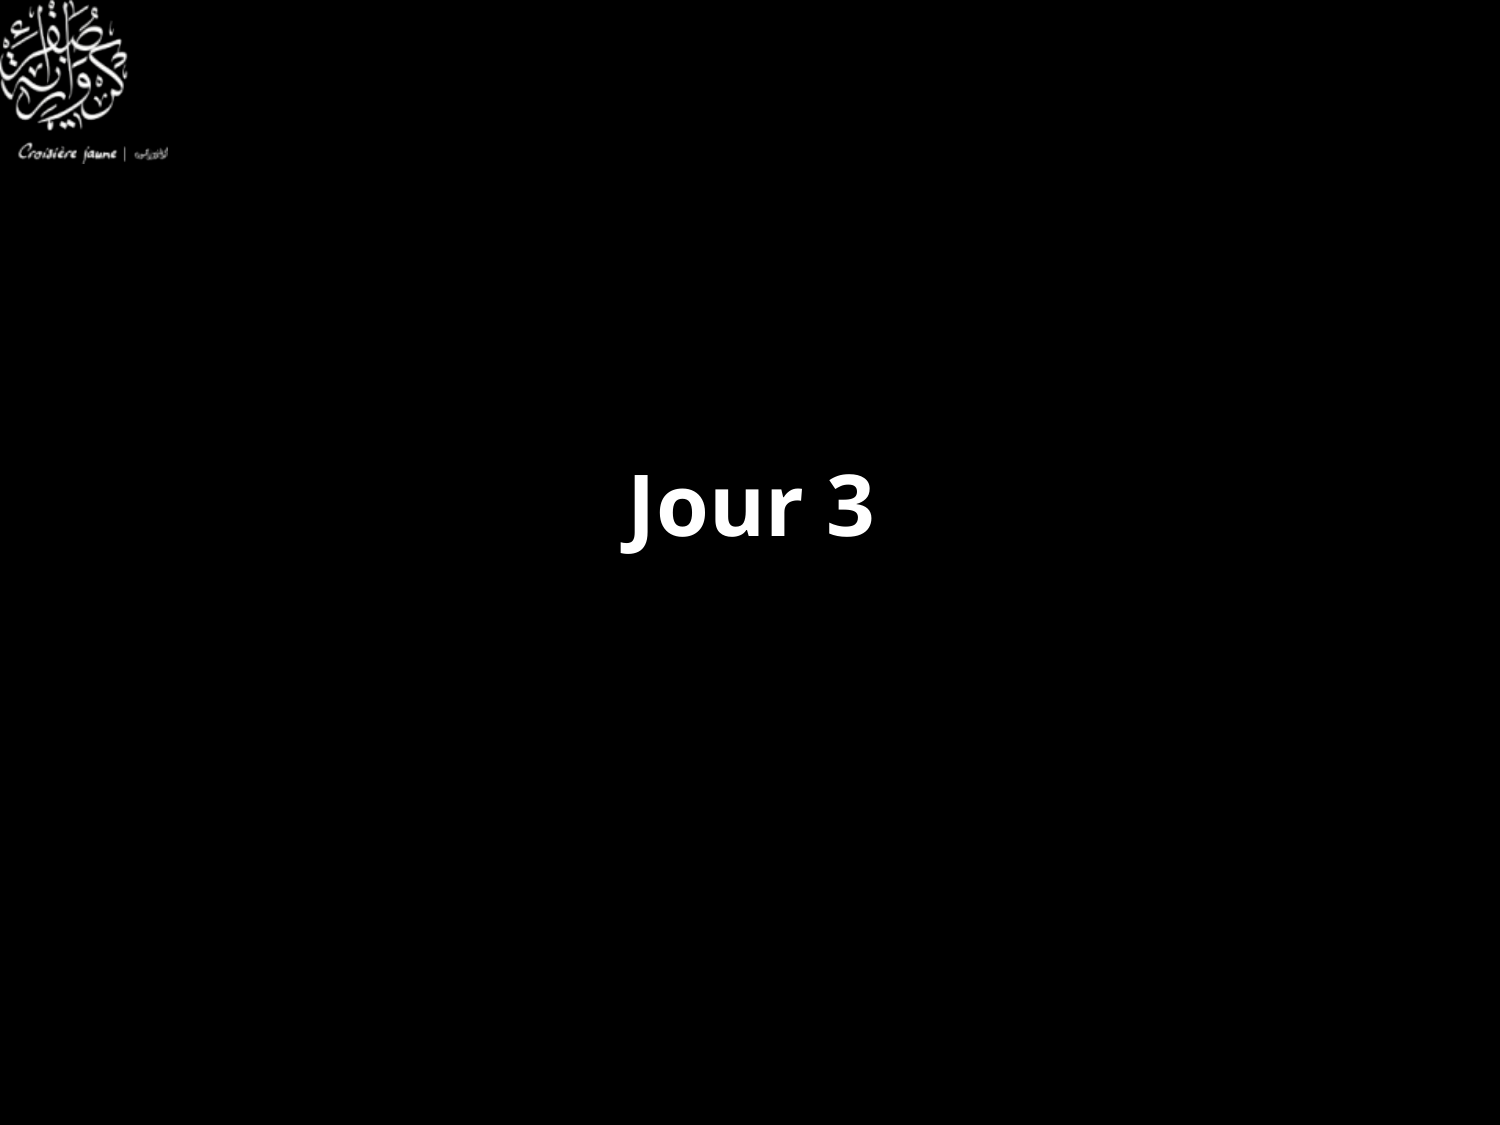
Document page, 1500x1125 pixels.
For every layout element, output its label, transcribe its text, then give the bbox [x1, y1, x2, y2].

picture [0, 0, 168, 164]
title Jour 3 [76, 408, 1427, 597]
